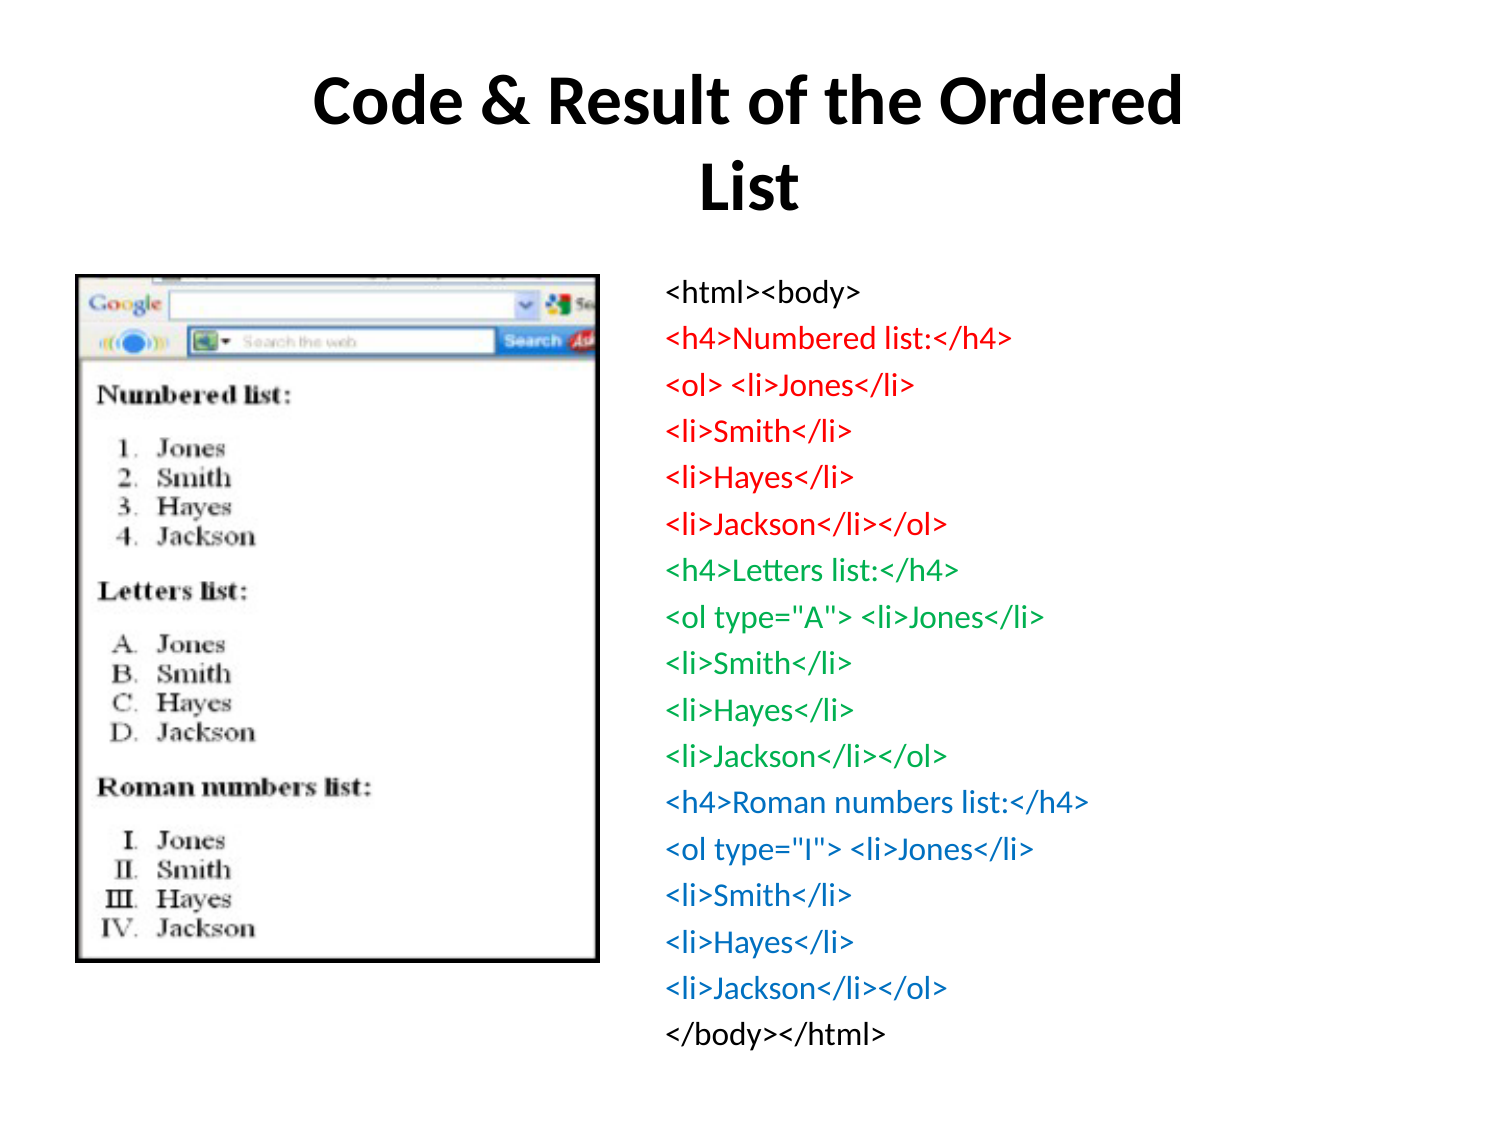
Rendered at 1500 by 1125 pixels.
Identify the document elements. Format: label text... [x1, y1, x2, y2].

list <html><body> <h4>Numbered list:</h4> <ol> <li>Jones</li> <li>Smith</li> <li>Hayes</li> <li>Jackson</li></ol> <h4>Letters list:</h4> <ol type="A"> <li>Jones</li> <li>Smith</li> <li>Hayes</li> <li>Jackson</li></ol> <h4>Roman numbers list:</h4> <ol type="I"> <li>Jones</li> <li>Smith</li> <li>Hayes</li> <li>Jackson</li></ol> </body></html> [650, 262, 1425, 1063]
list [74, 274, 601, 963]
title Code & Result of the Ordered List [75, 45, 1425, 233]
